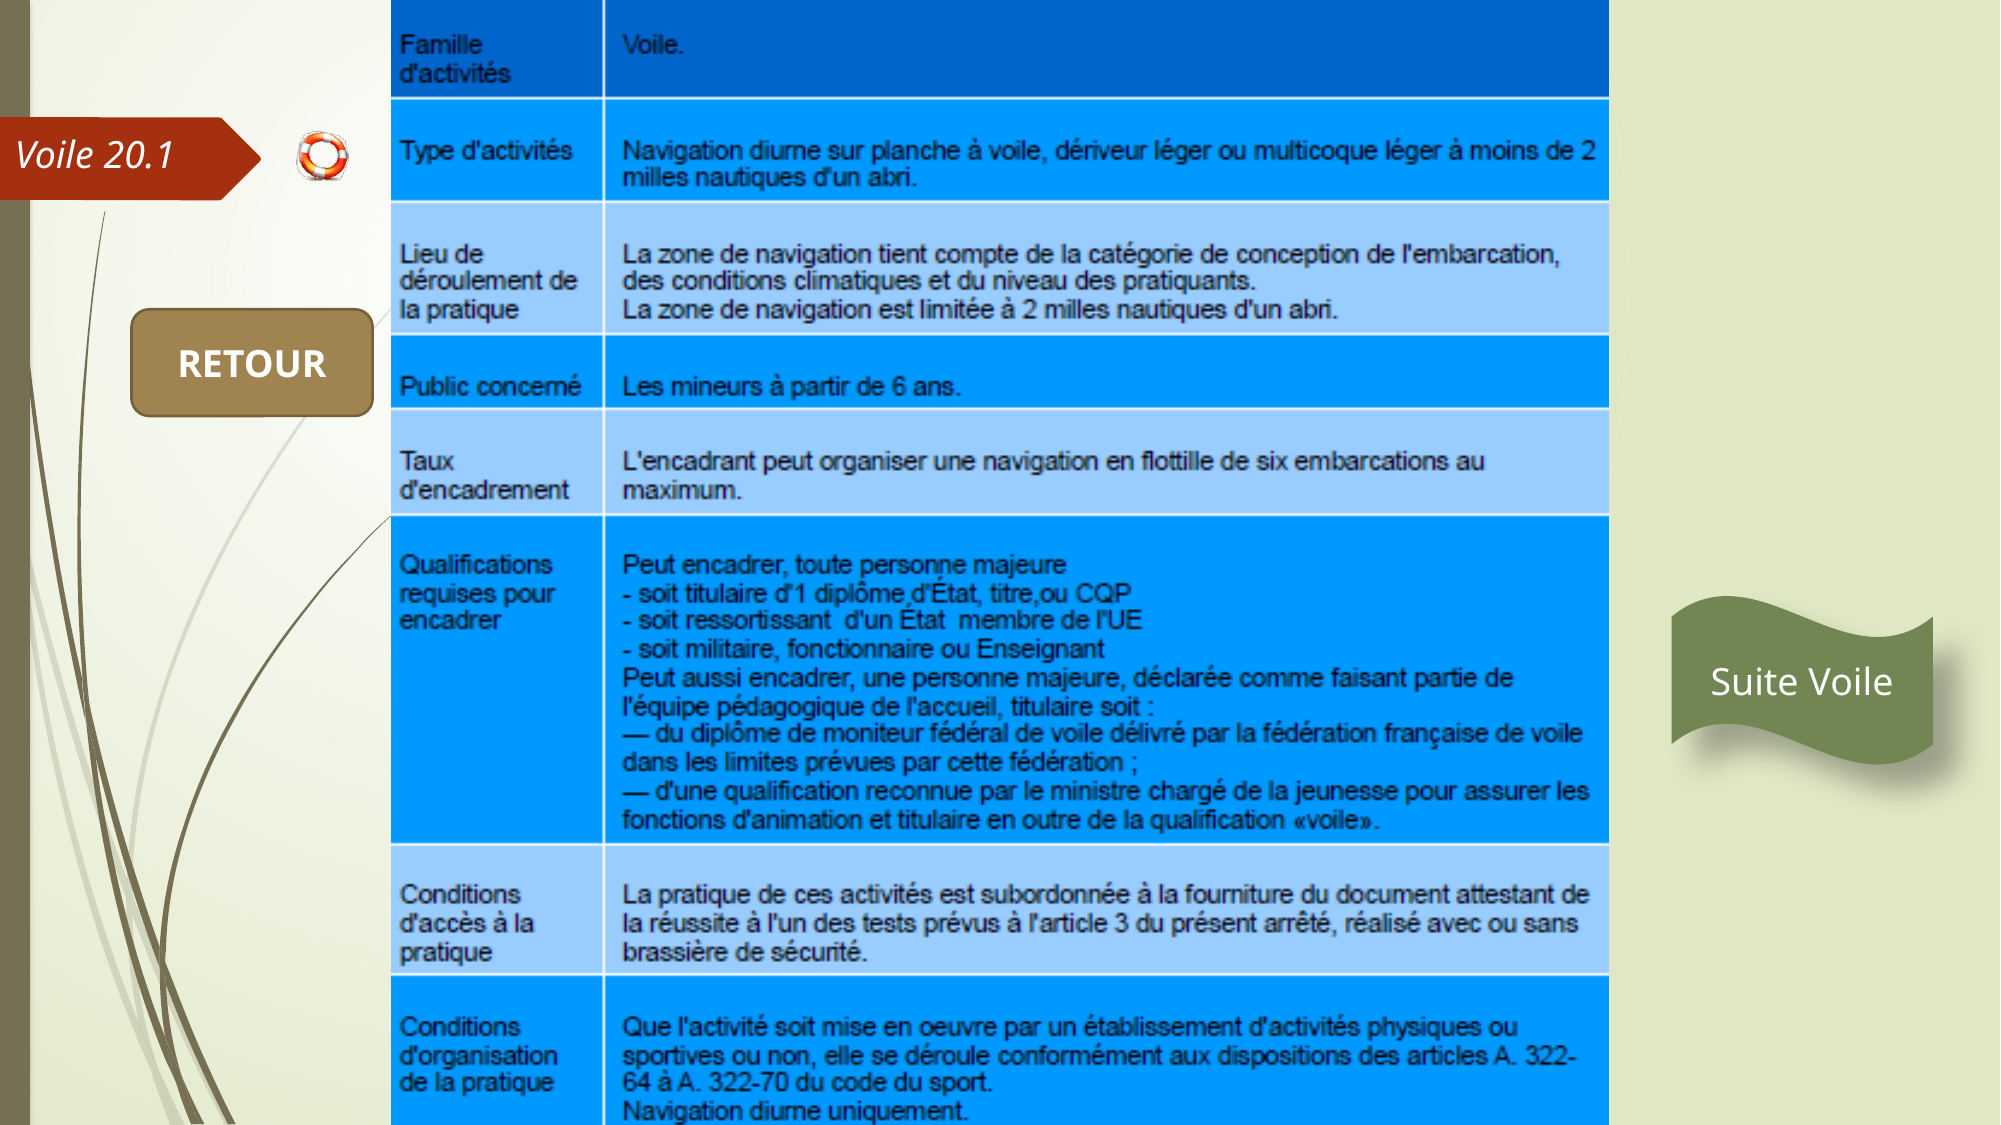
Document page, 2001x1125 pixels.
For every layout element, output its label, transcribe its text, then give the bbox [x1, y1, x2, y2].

text_box Suite Voile [1670, 594, 1935, 766]
text_box Voile 20.1 [0, 123, 280, 184]
text_box RETOUR [130, 307, 374, 418]
picture [279, 126, 366, 185]
picture [390, 0, 1610, 1125]
